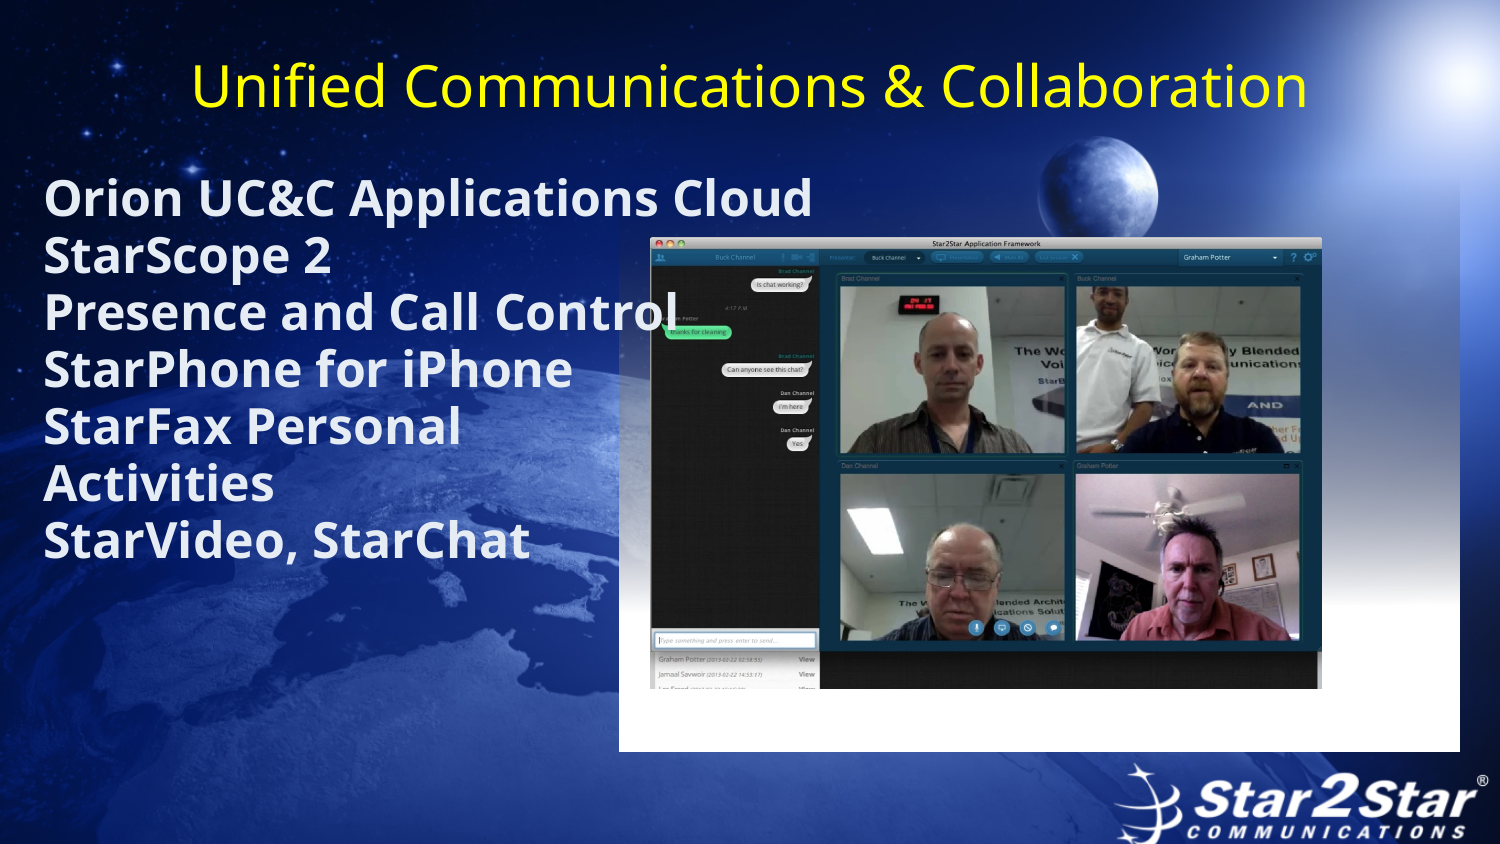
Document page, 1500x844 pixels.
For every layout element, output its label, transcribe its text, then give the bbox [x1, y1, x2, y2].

picture [0, 0, 1500, 844]
title Unified Communications & Collaboration [75, 13, 1425, 154]
text_box Orion UC&C Applications Cloud StarScope 2 Presence and Call Control StarPhone for iPhone StarFax Personal Activities StarVideo, StarChat [0, 170, 987, 782]
